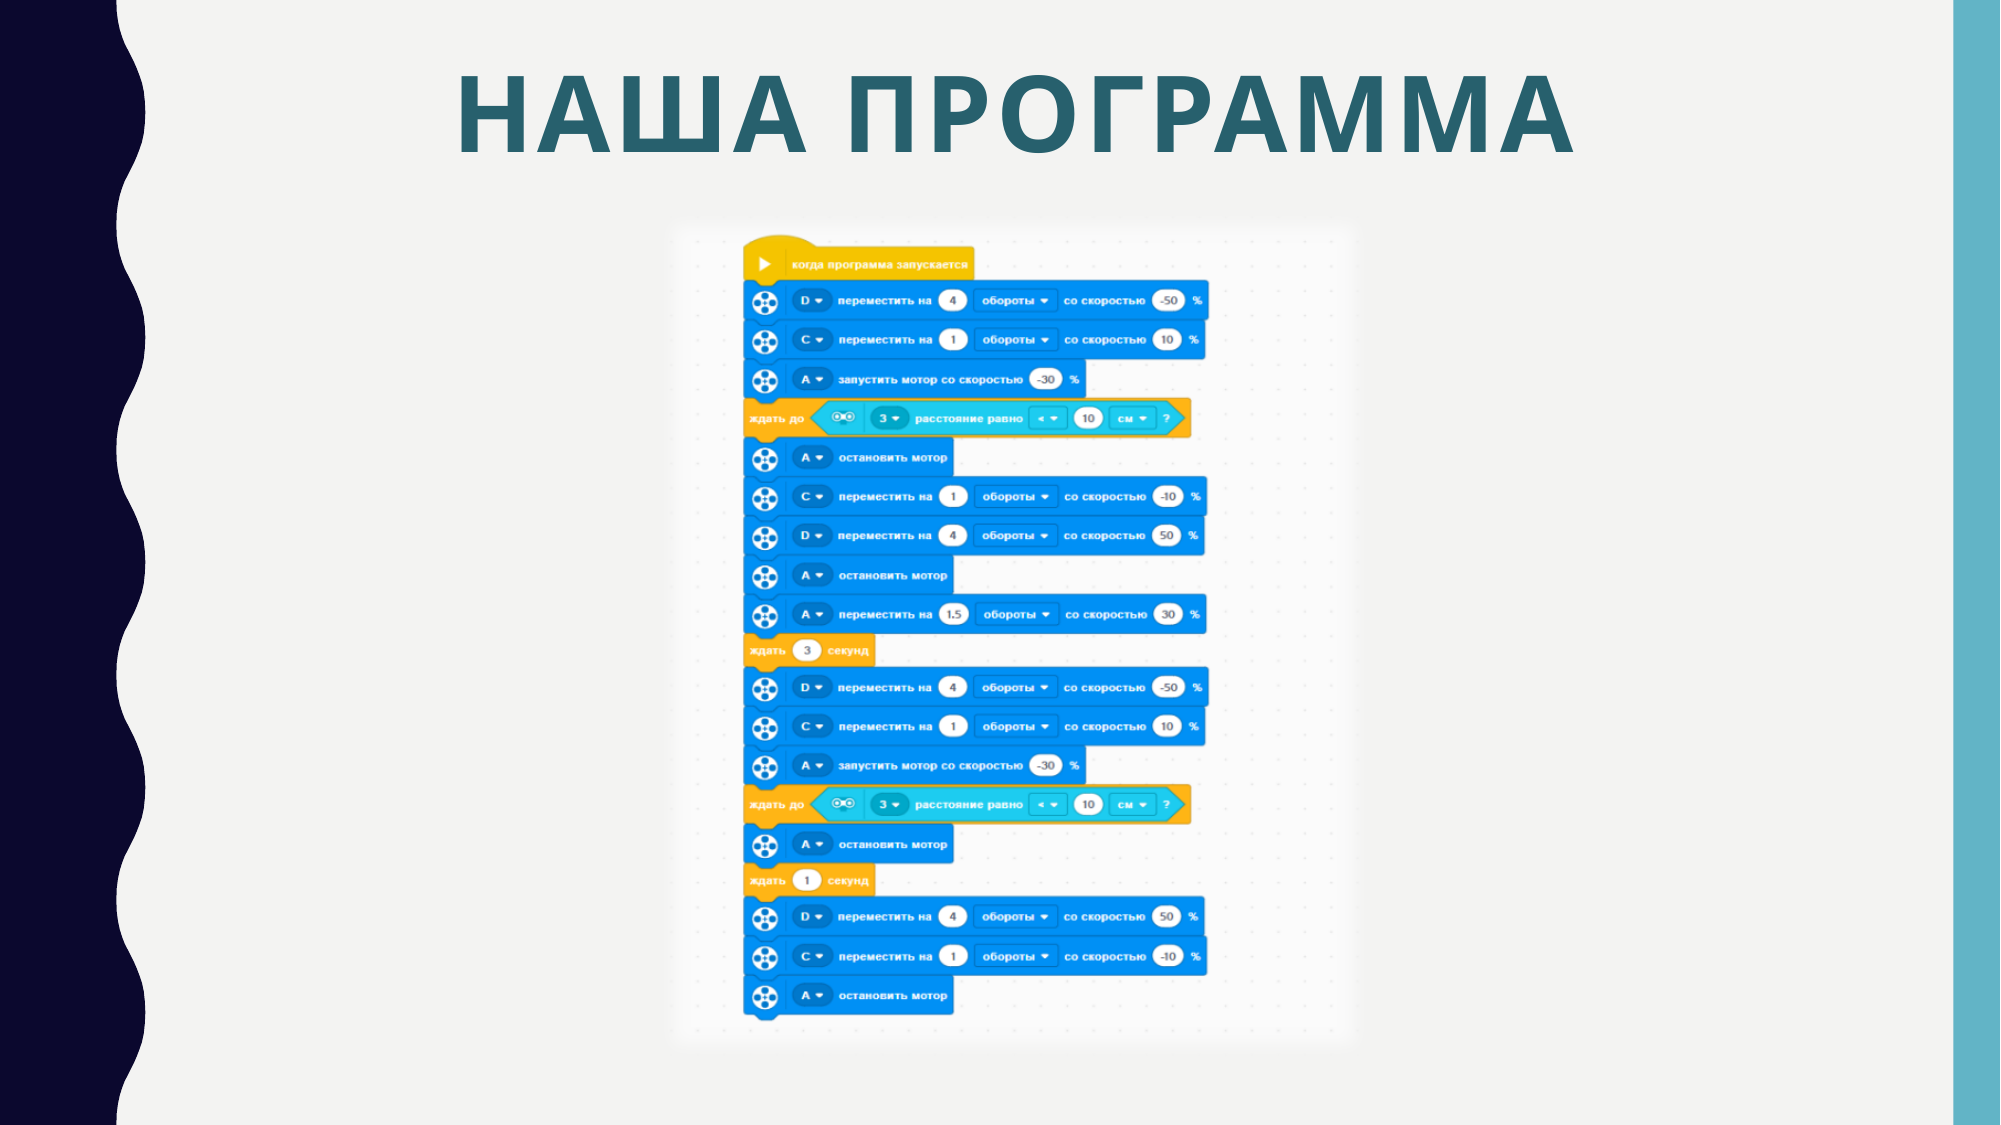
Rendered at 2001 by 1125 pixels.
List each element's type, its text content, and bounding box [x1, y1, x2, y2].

picture [656, 208, 1371, 1061]
title Наша программа [151, 53, 1877, 271]
